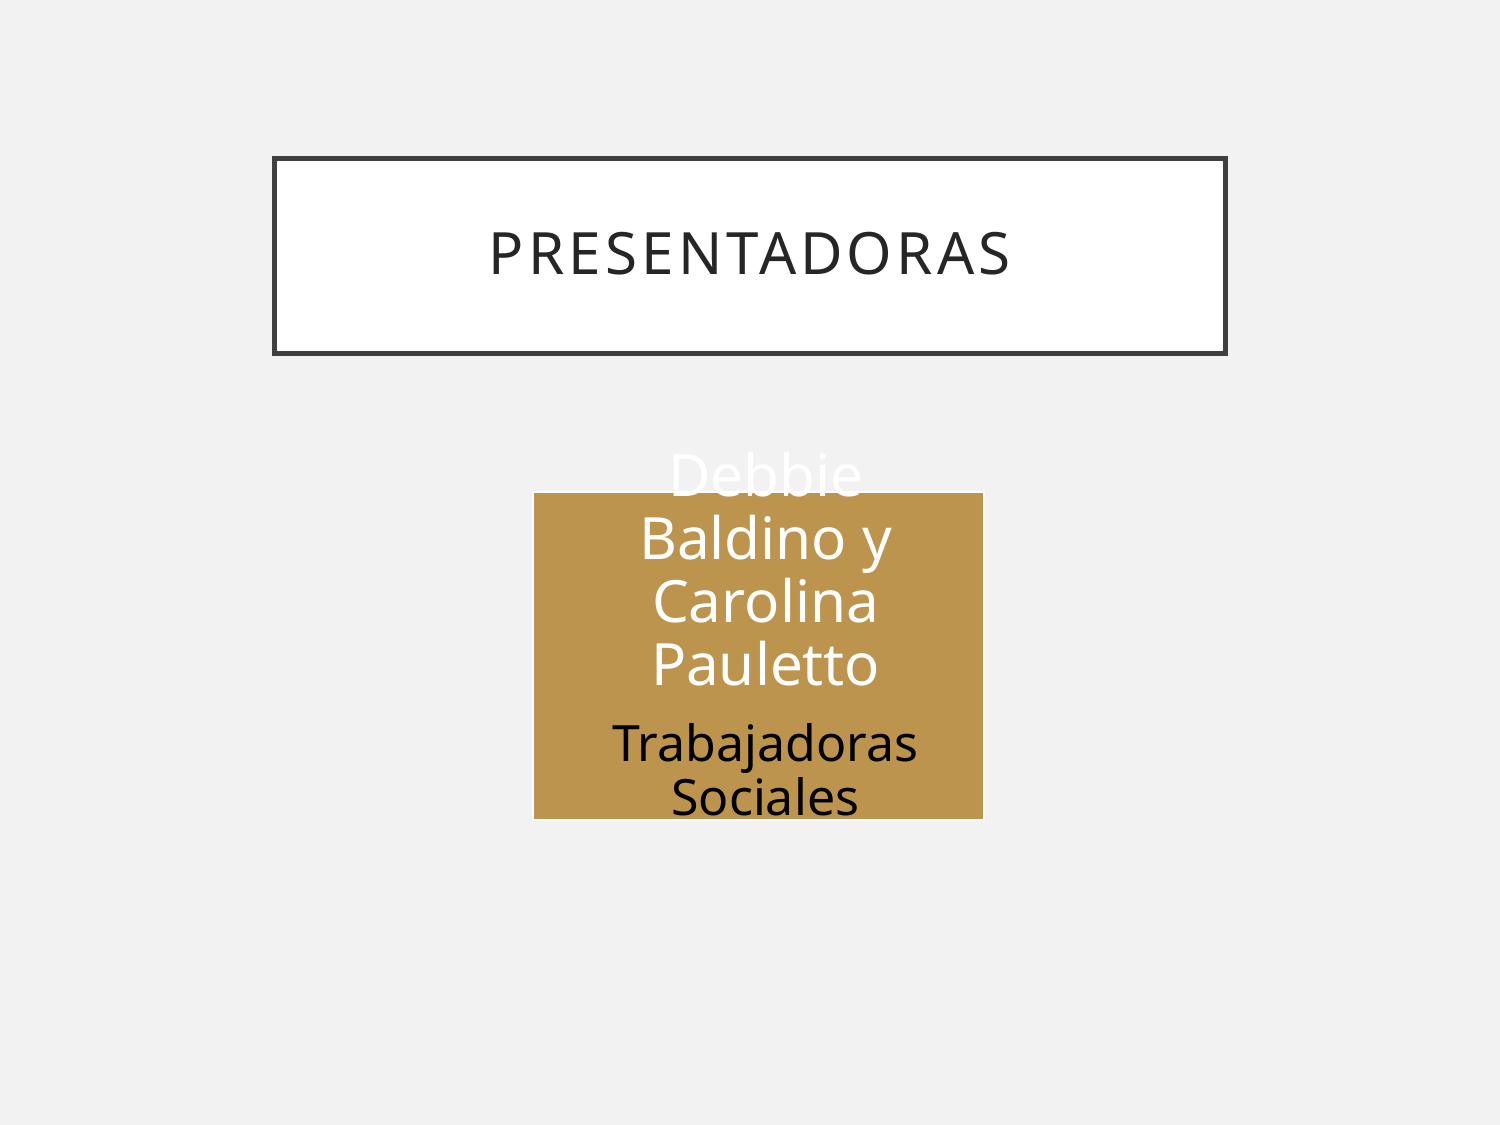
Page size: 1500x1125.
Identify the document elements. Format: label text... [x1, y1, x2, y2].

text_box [533, 472, 991, 821]
title PRESENTADORAs [272, 156, 1228, 356]
